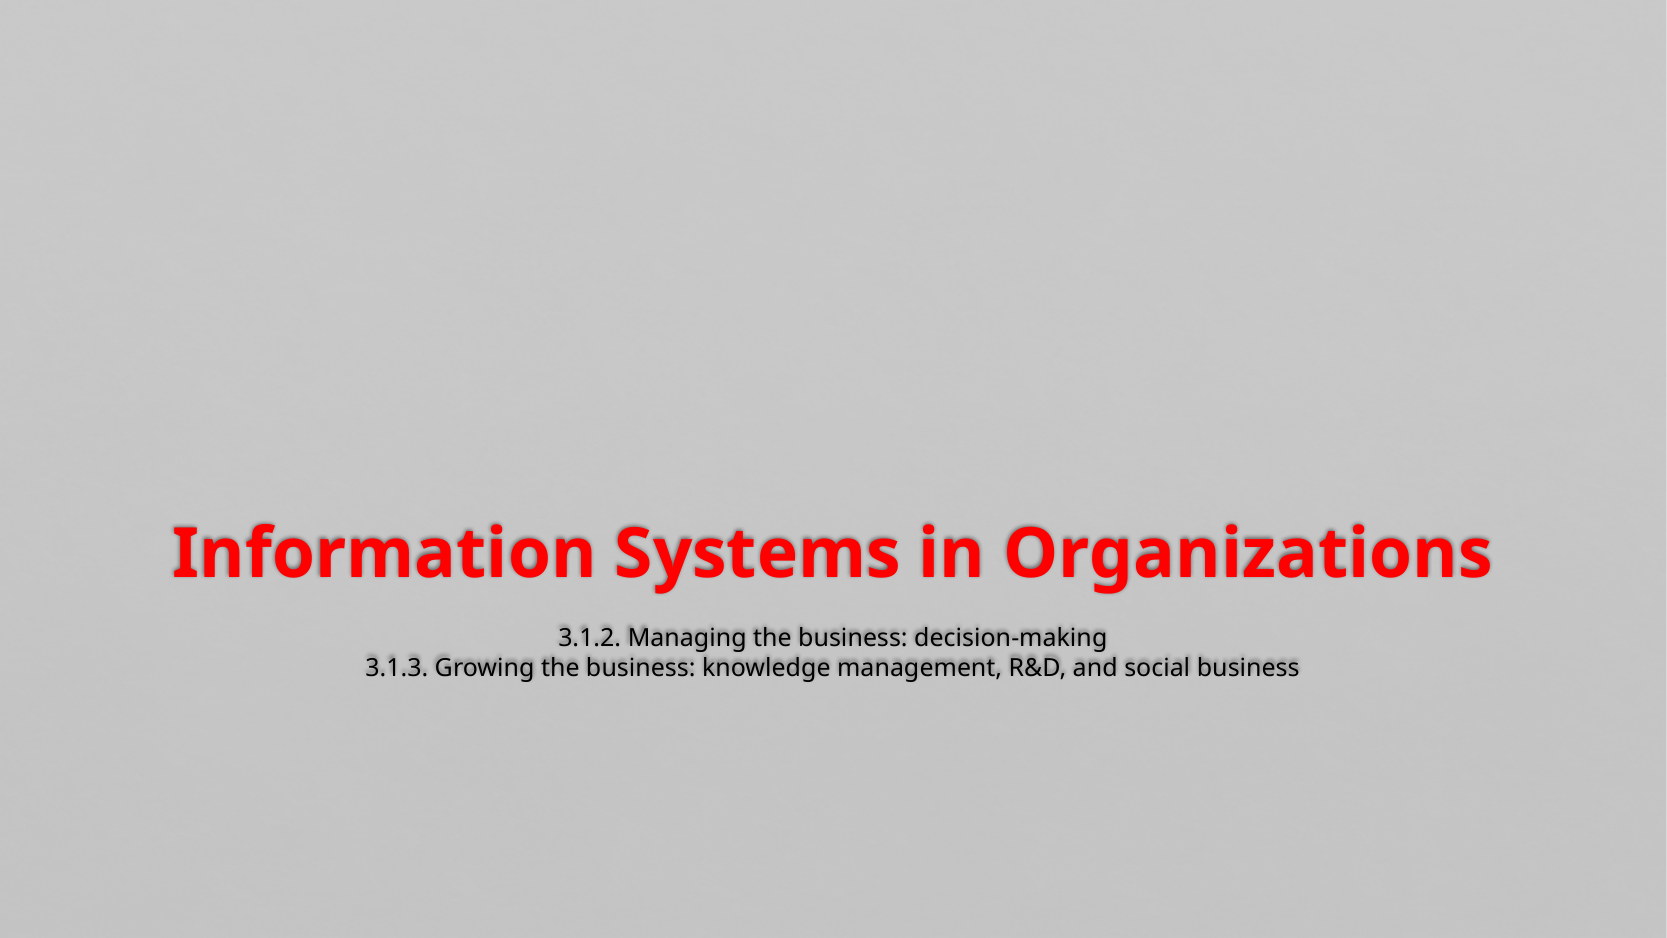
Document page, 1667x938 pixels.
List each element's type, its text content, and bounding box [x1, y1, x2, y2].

title Information Systems in Organizations 3.1.2. Managing the business: decision-making 3.1.3. Growing the business: knowledge management, R&D, and social business [125, 495, 1542, 719]
